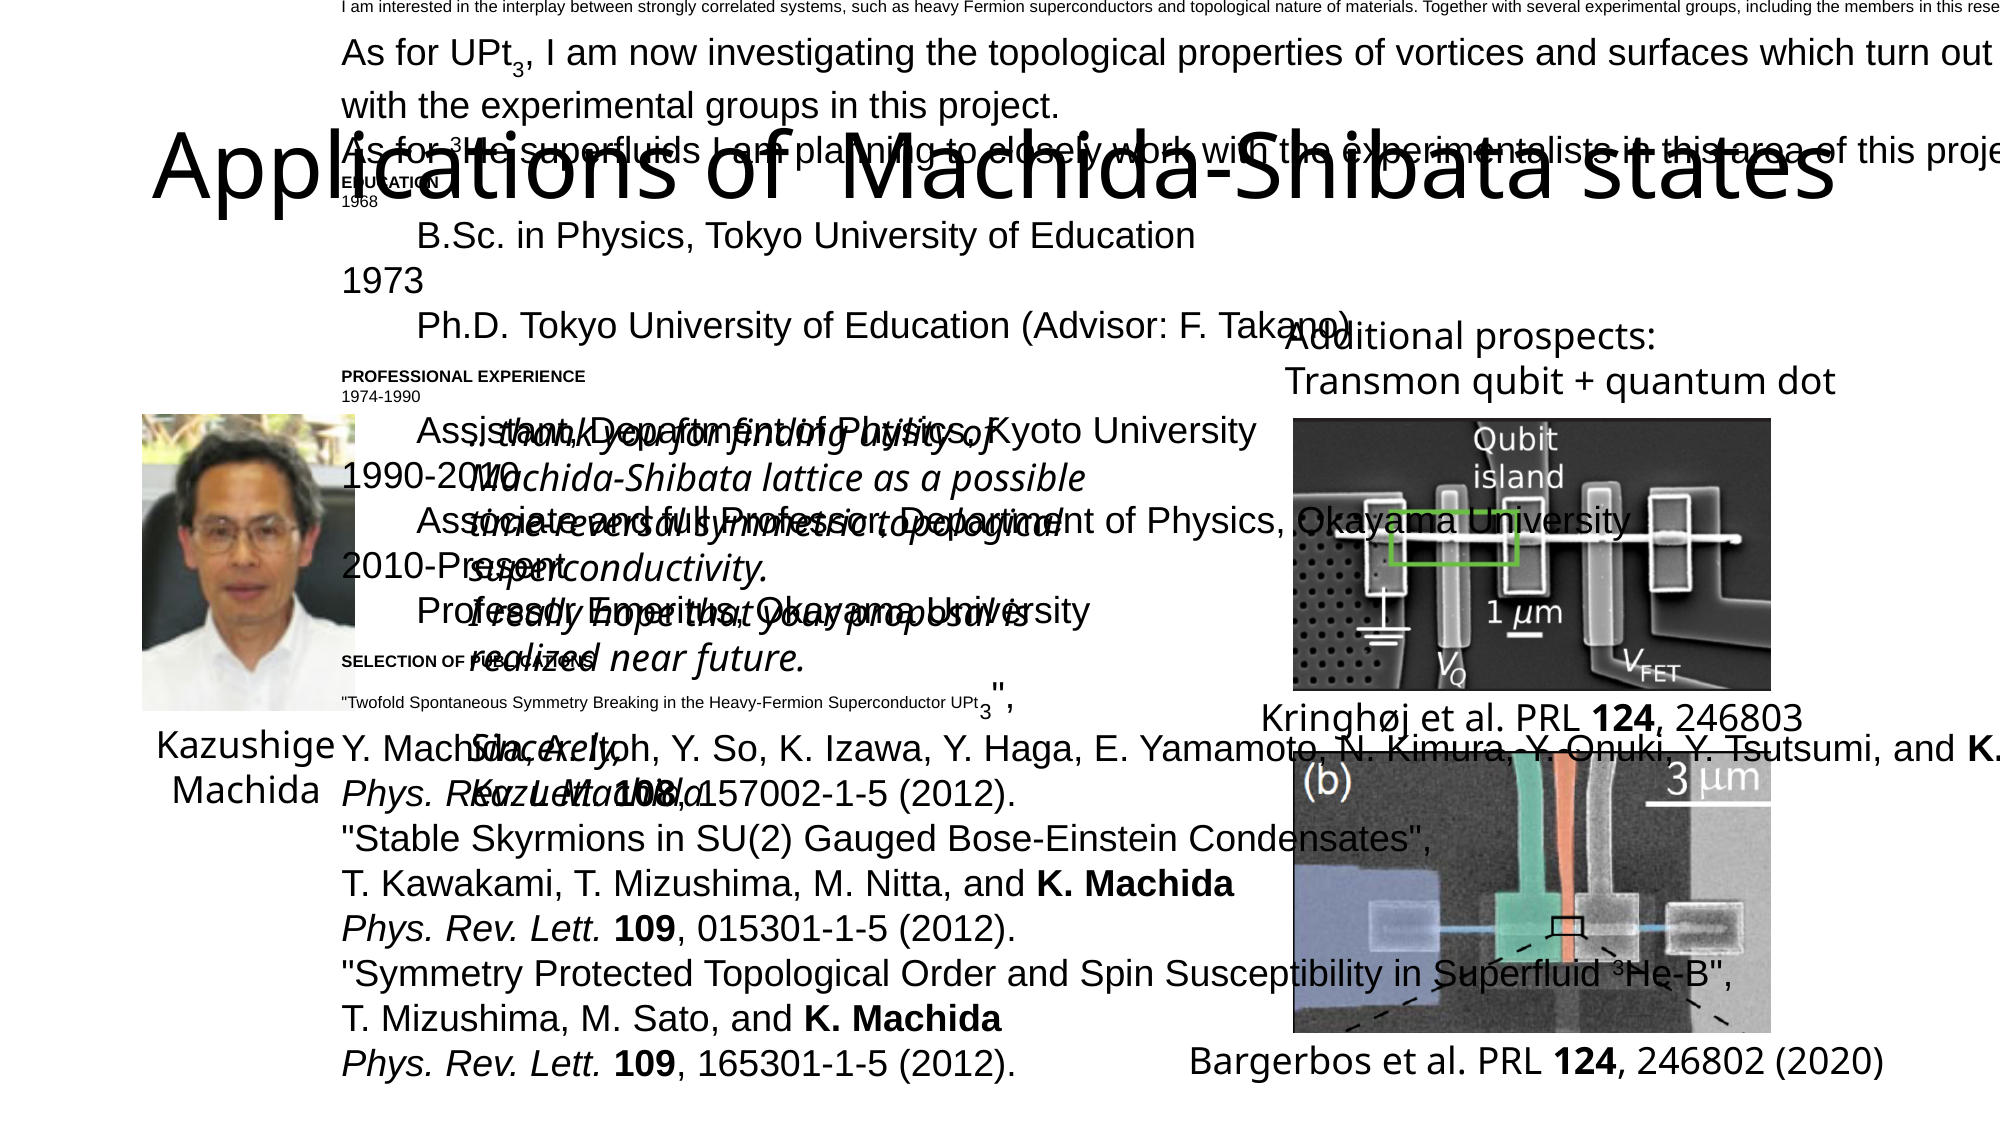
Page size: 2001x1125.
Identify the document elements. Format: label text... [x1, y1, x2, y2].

text_box Additional prospects: Transmon qubit + quantum dot [1270, 304, 2000, 410]
text_box .. thank you for finding utility of Machida-Shibata lattice as a possible time-reversal symmetric topological superconductivity. I really hope that your proposal is realized near future. Sincerely, Kazu Machida [454, 401, 1128, 822]
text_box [1127, 418, 1946, 1092]
title Applications of Machida-Shibata states [137, 59, 1863, 278]
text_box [2, 413, 405, 821]
